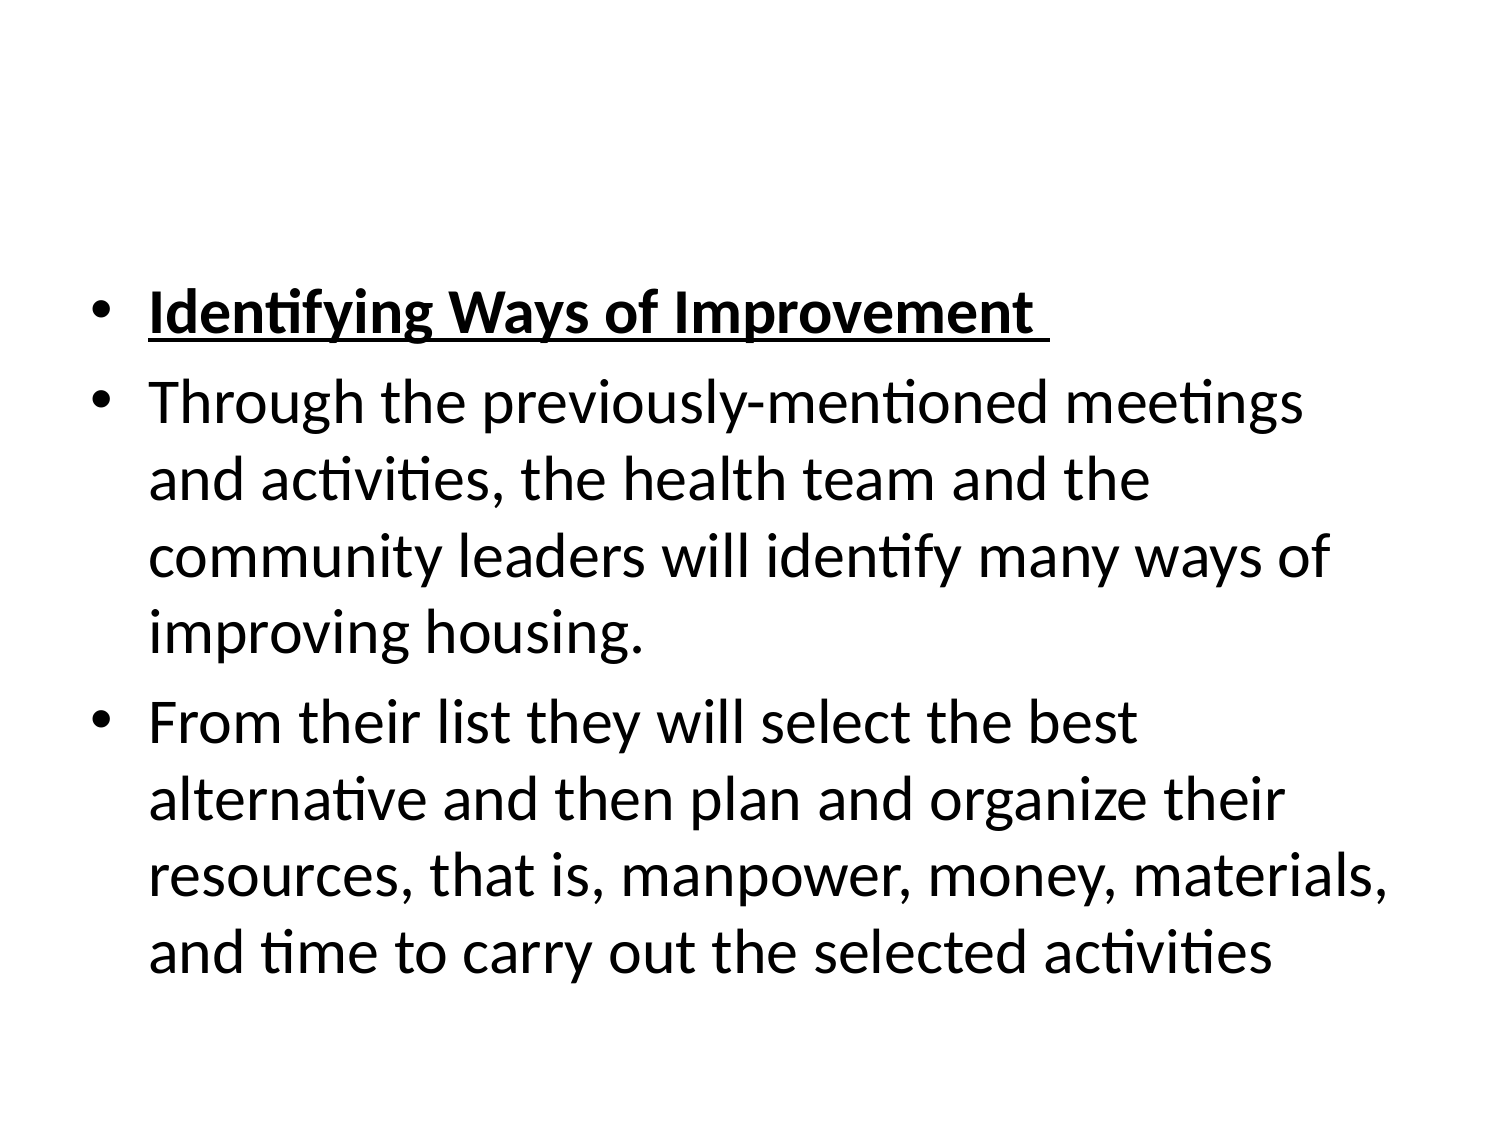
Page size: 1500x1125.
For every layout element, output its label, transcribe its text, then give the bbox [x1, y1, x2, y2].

list Identifying Ways of Improvement Through the previously-mentioned meetings and activities, the health team and the community leaders will identify many ways of improving housing. From their list they will select the best alternative and then plan and organize their resources, that is, manpower, money, materials, and time to carry out the selected activities [75, 262, 1425, 1005]
